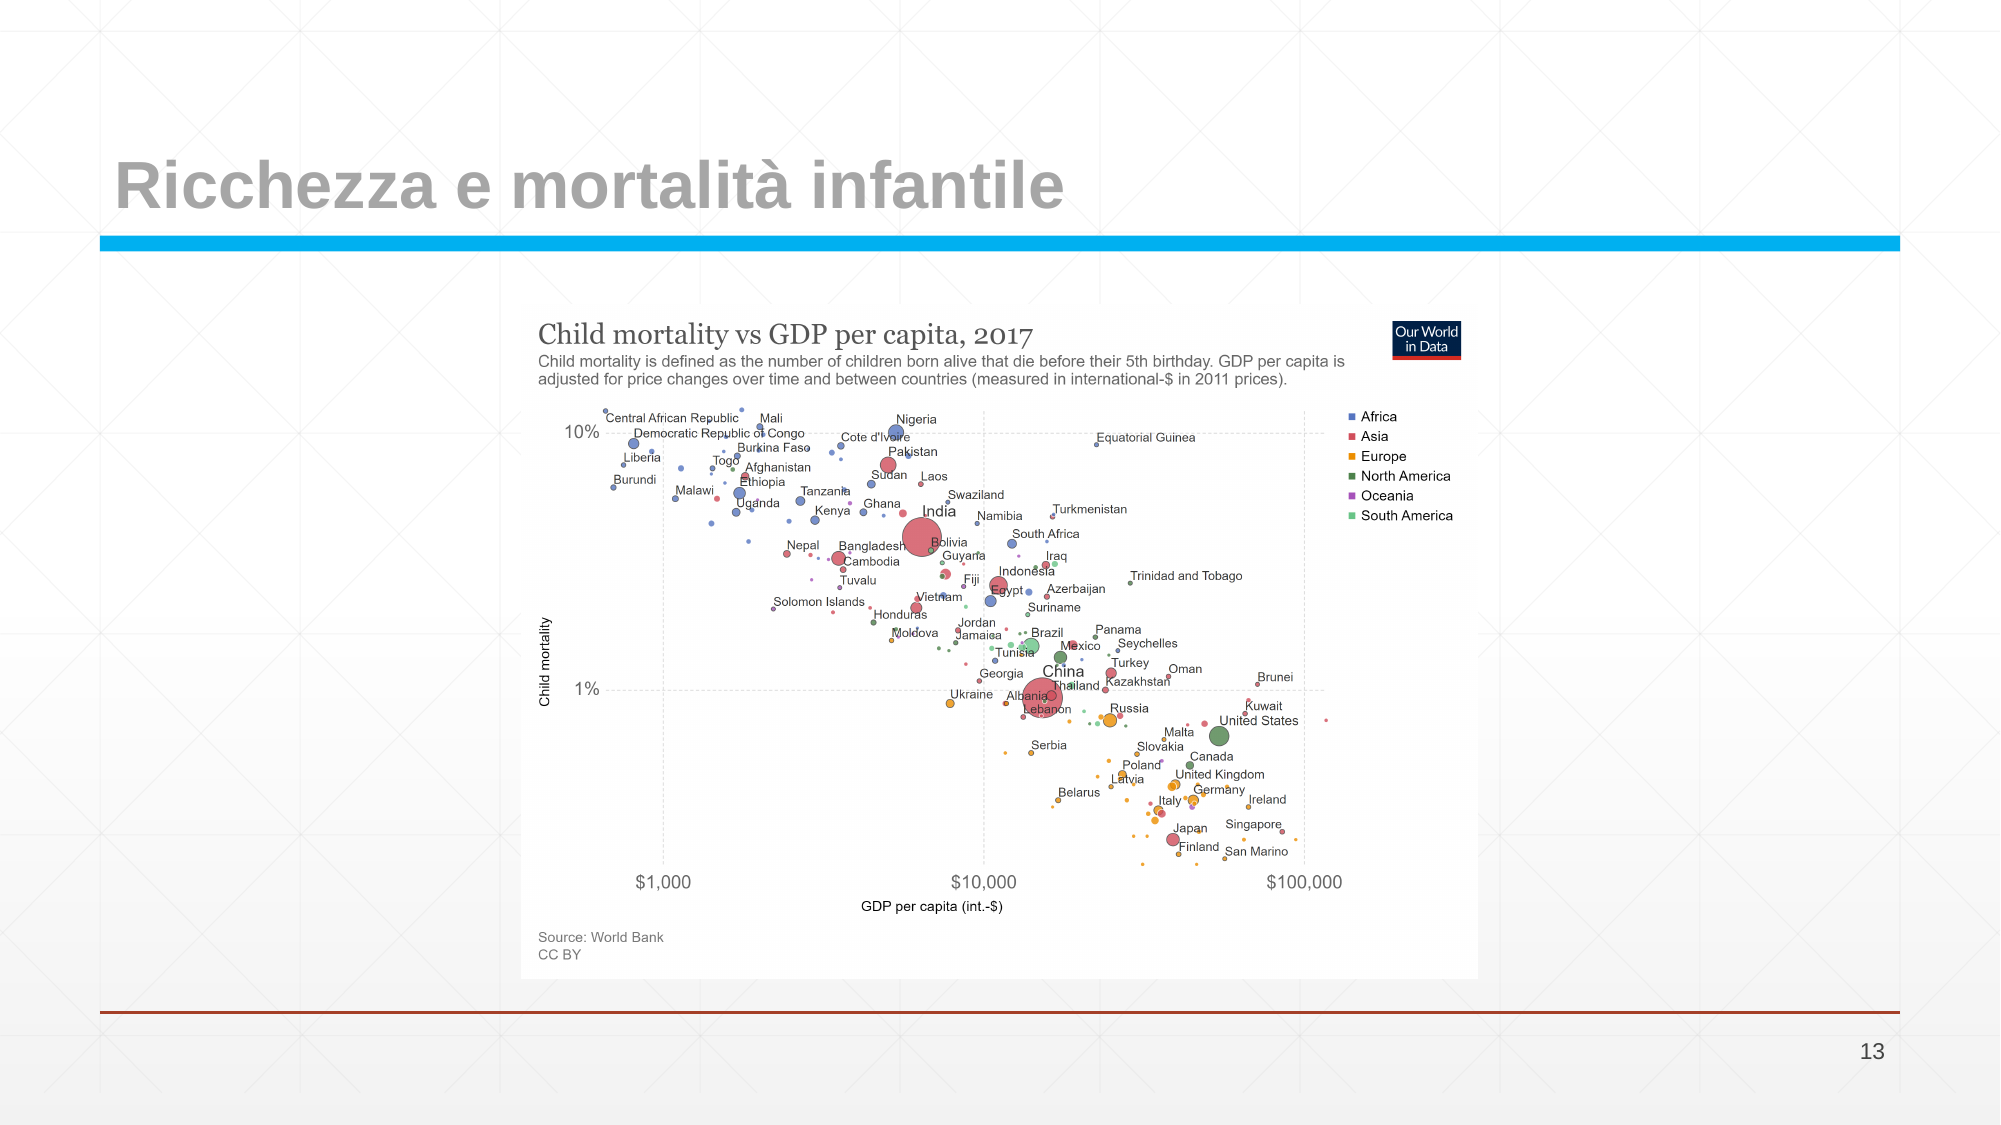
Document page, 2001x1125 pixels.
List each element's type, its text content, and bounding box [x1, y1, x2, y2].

text_box [99, 235, 1901, 252]
text_box [212, 82, 1788, 194]
title Ricchezza e mortalità infantile [99, 43, 1788, 231]
picture [521, 304, 1478, 979]
slide_number 13 [1749, 1031, 1901, 1069]
